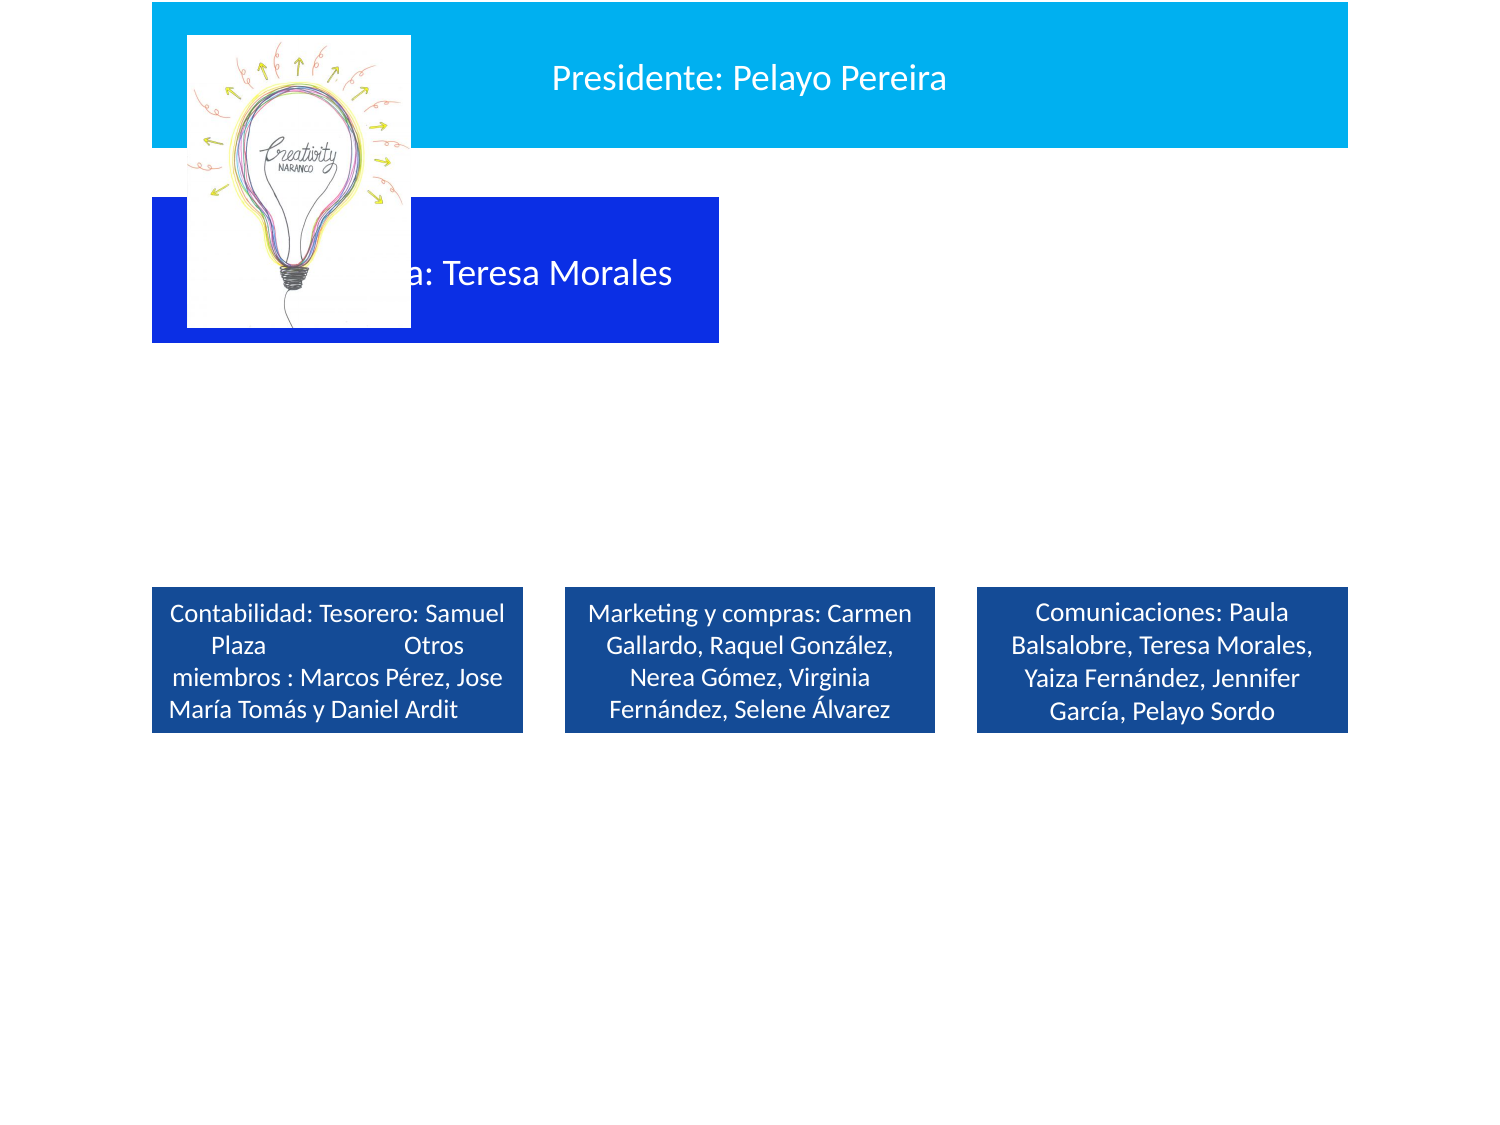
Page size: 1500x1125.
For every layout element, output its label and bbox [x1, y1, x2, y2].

picture [187, 36, 411, 329]
text_box [0, 0, 1500, 1125]
